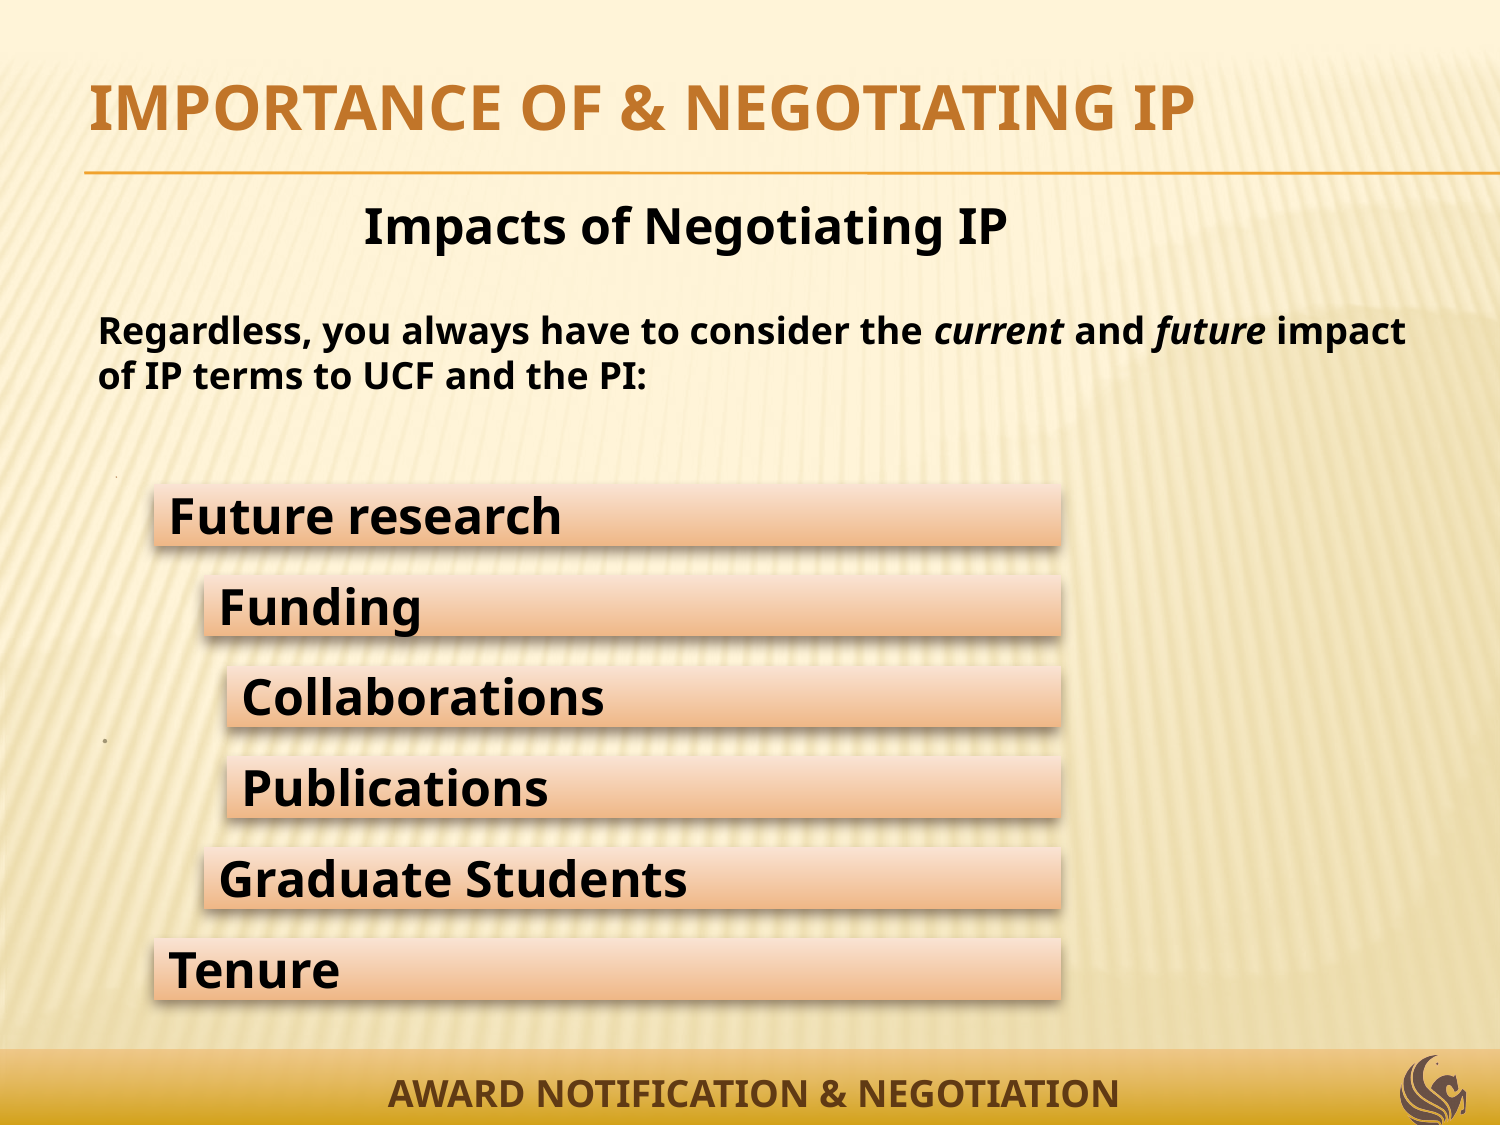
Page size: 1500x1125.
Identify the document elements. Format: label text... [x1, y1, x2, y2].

text_box AWARD NOTIFICATION & NEGOTIATION [23, 1062, 1486, 1123]
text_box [99, 427, 1062, 1004]
text_box Impacts of Negotiating IP [350, 187, 1063, 263]
text_box Regardless, you always have to consider the current and future impact of IP terms to UCF and the PI: [82, 299, 1458, 405]
text_box IMPORTANCE OF & NEGOTIATING IP [75, 45, 1400, 150]
